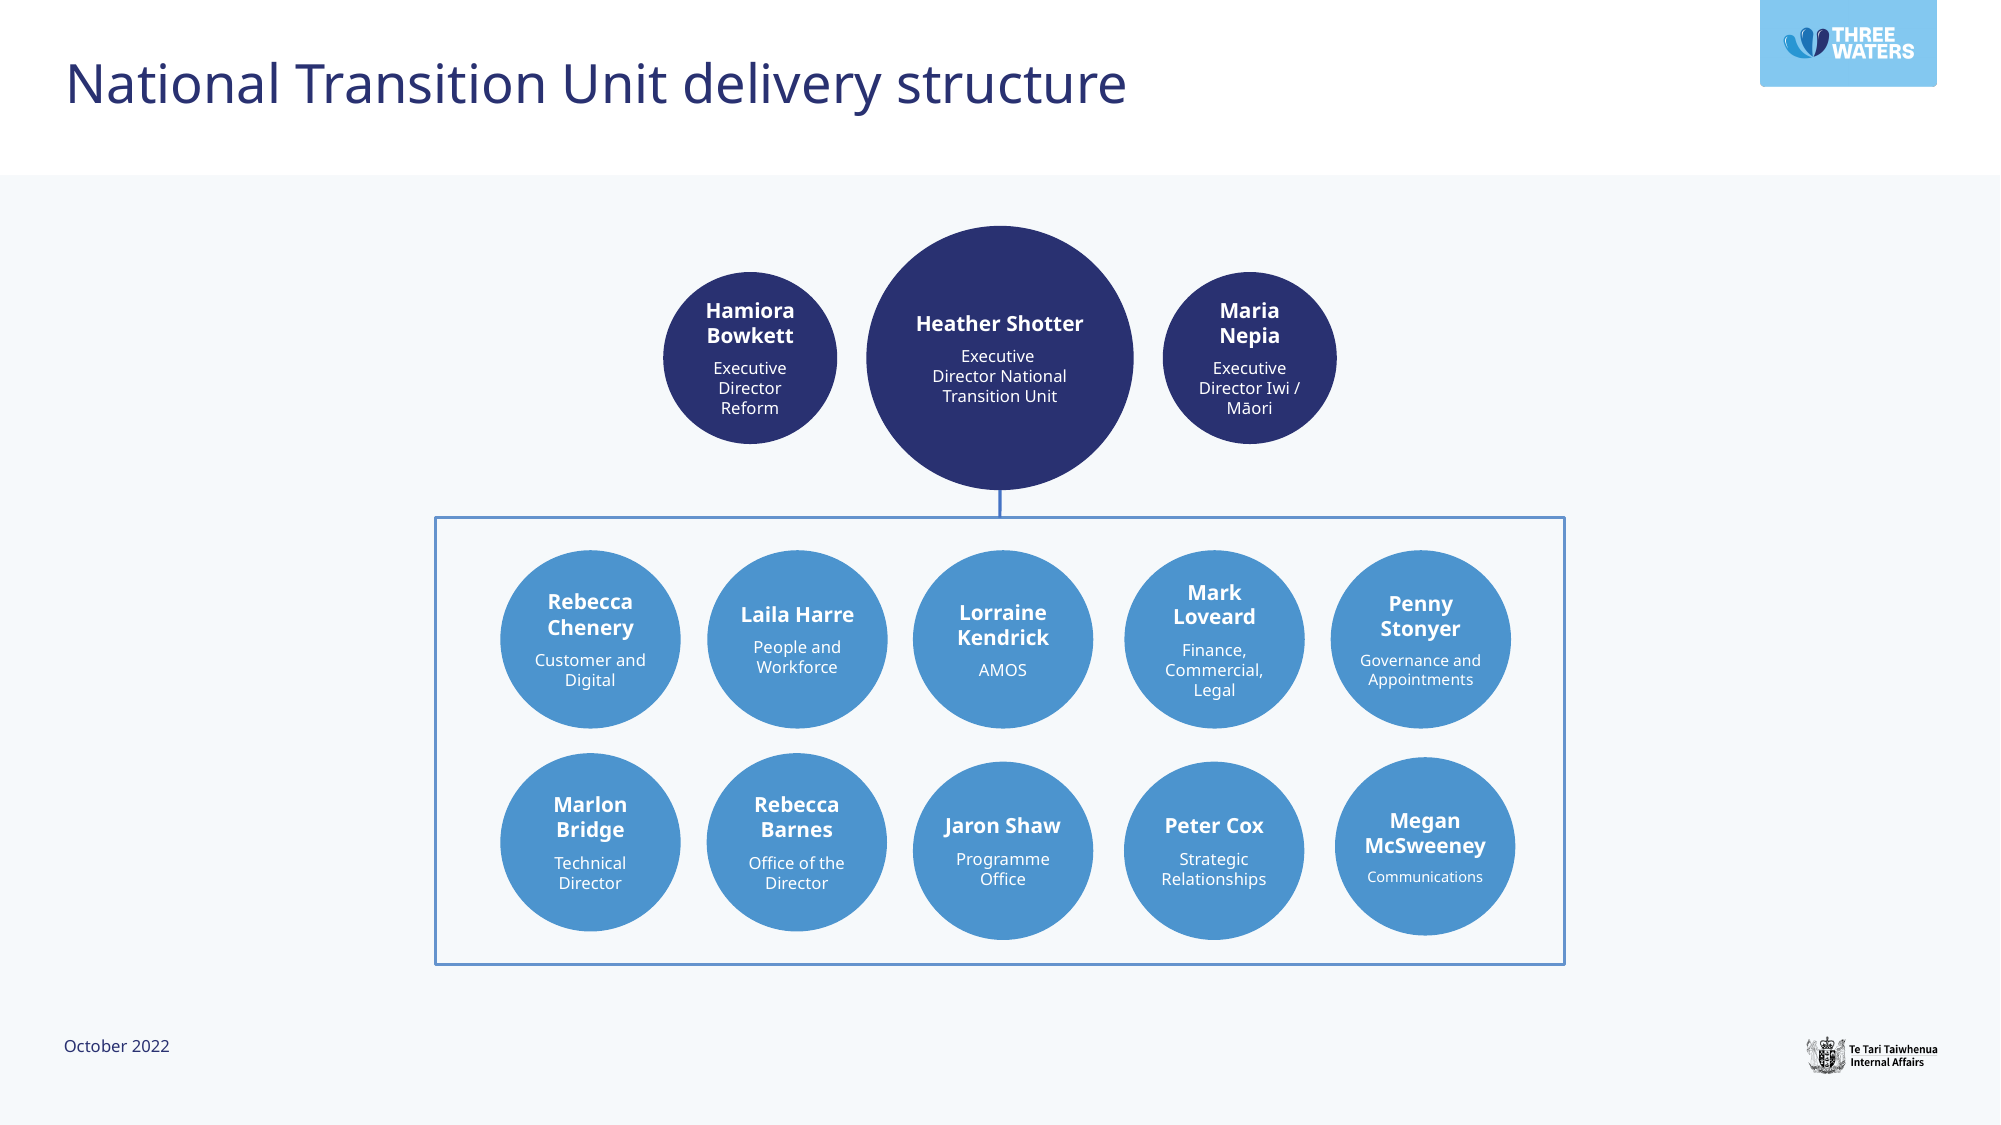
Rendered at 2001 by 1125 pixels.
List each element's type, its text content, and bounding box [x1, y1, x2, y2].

text_box Penny Stonyer Governance and Appointments [1330, 550, 1512, 729]
text_box Peter Cox Strategic Relationships [1123, 761, 1305, 940]
text_box Mark Loveard Finance, Commercial, Legal [1124, 550, 1305, 729]
text_box National Transition Unit delivery structure [65, 57, 1358, 116]
picture [1801, 1036, 1945, 1075]
text_box Rebecca Barnes Office of the Director [706, 753, 888, 932]
text_box Jaron Shaw Programme Office [912, 761, 1094, 940]
text_box Marlon Bridge Technical Director [500, 753, 681, 932]
text_box [435, 517, 1565, 965]
text_box Heather Shotter Executive Director National Transition Unit [866, 225, 1134, 491]
text_box Megan McSweeney Communications [1335, 757, 1516, 936]
text_box Hamiora Bowkett Executive Director Reform [663, 272, 838, 445]
text_box Lorraine Kendrick AMOS [912, 550, 1094, 729]
picture [1760, 0, 1937, 87]
text_box Laila Harre People and Workforce [707, 550, 888, 729]
text_box Maria Nepia Executive Director Iwi / Māori [1162, 272, 1337, 445]
text_box Rebecca Chenery Customer and Digital [500, 550, 681, 729]
